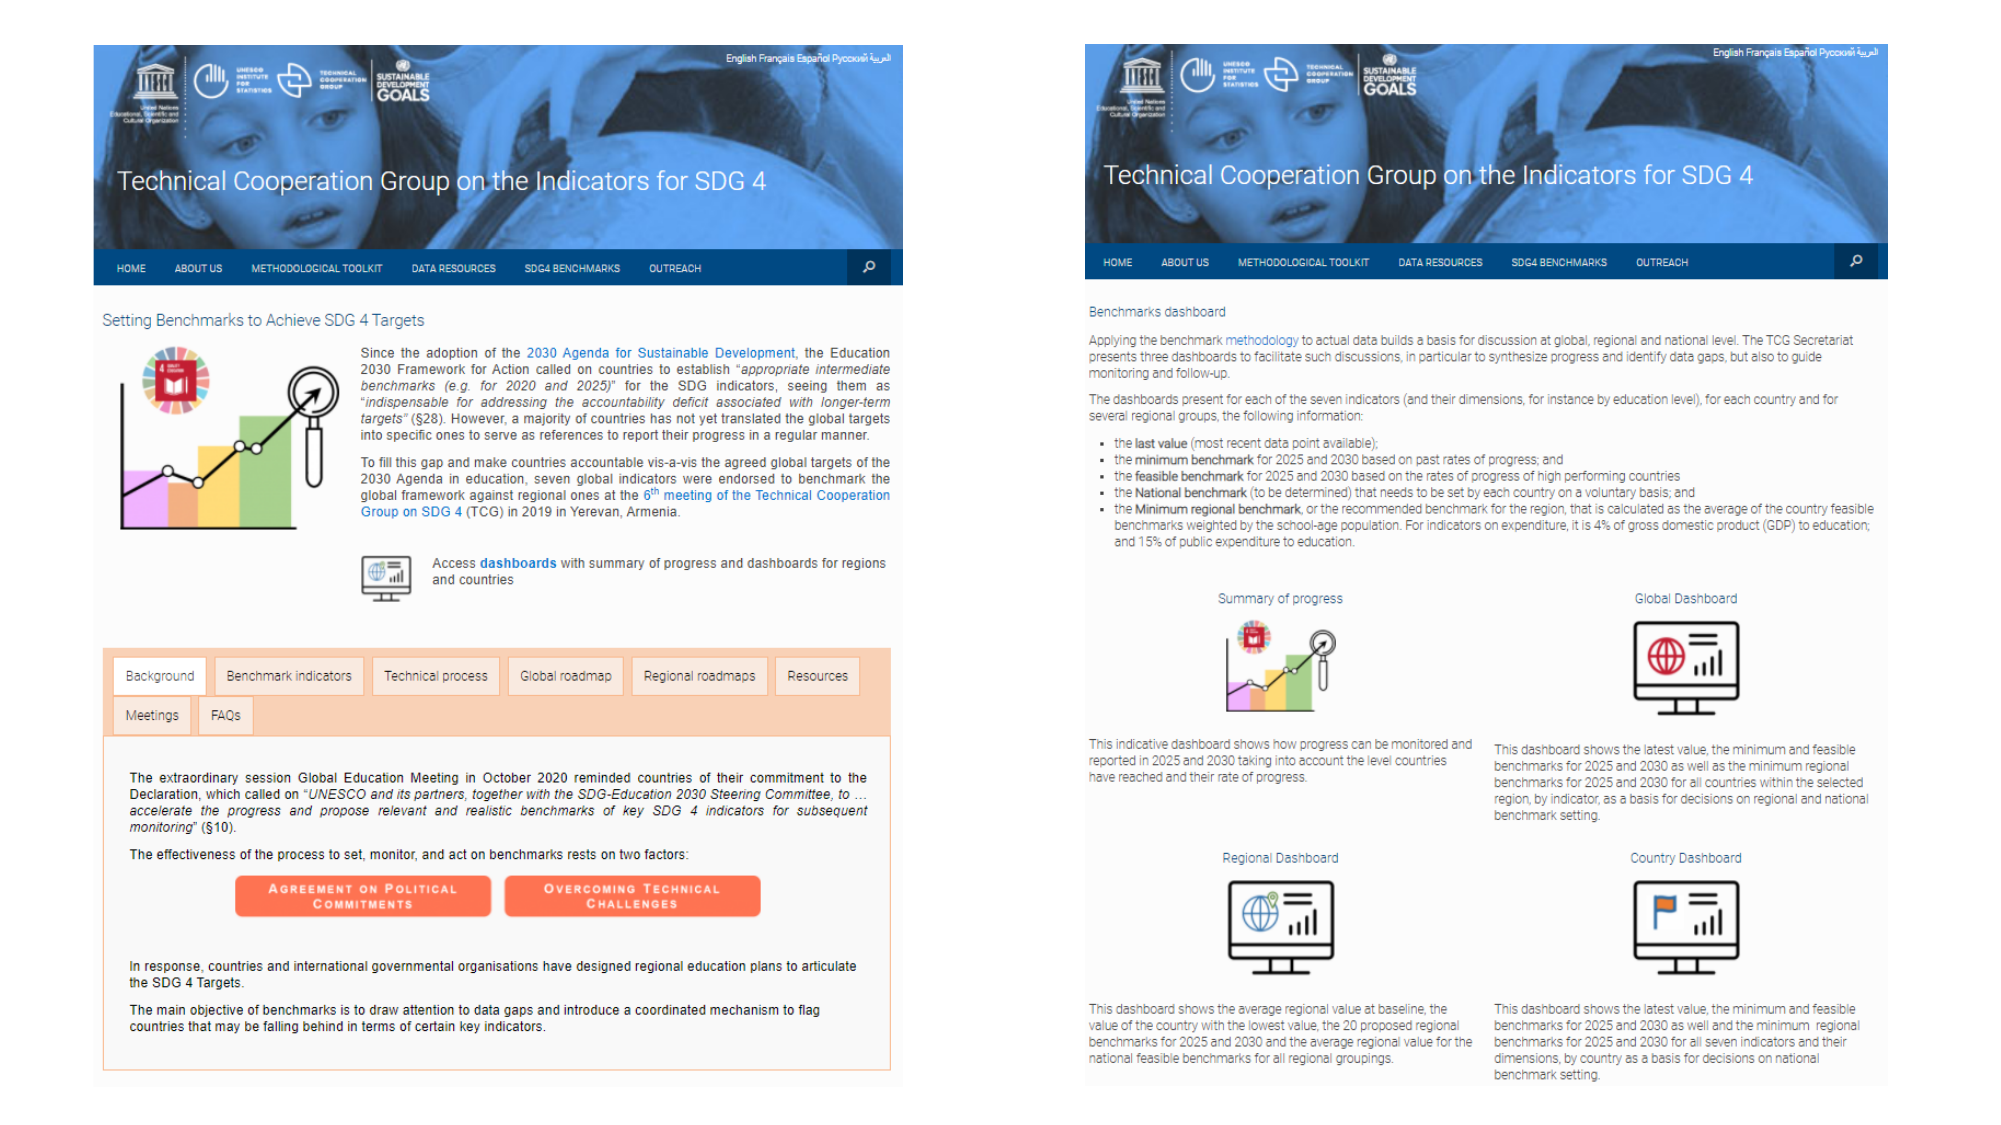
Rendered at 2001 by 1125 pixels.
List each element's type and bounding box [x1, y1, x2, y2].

picture [93, 44, 903, 1087]
picture [1085, 44, 1888, 1086]
